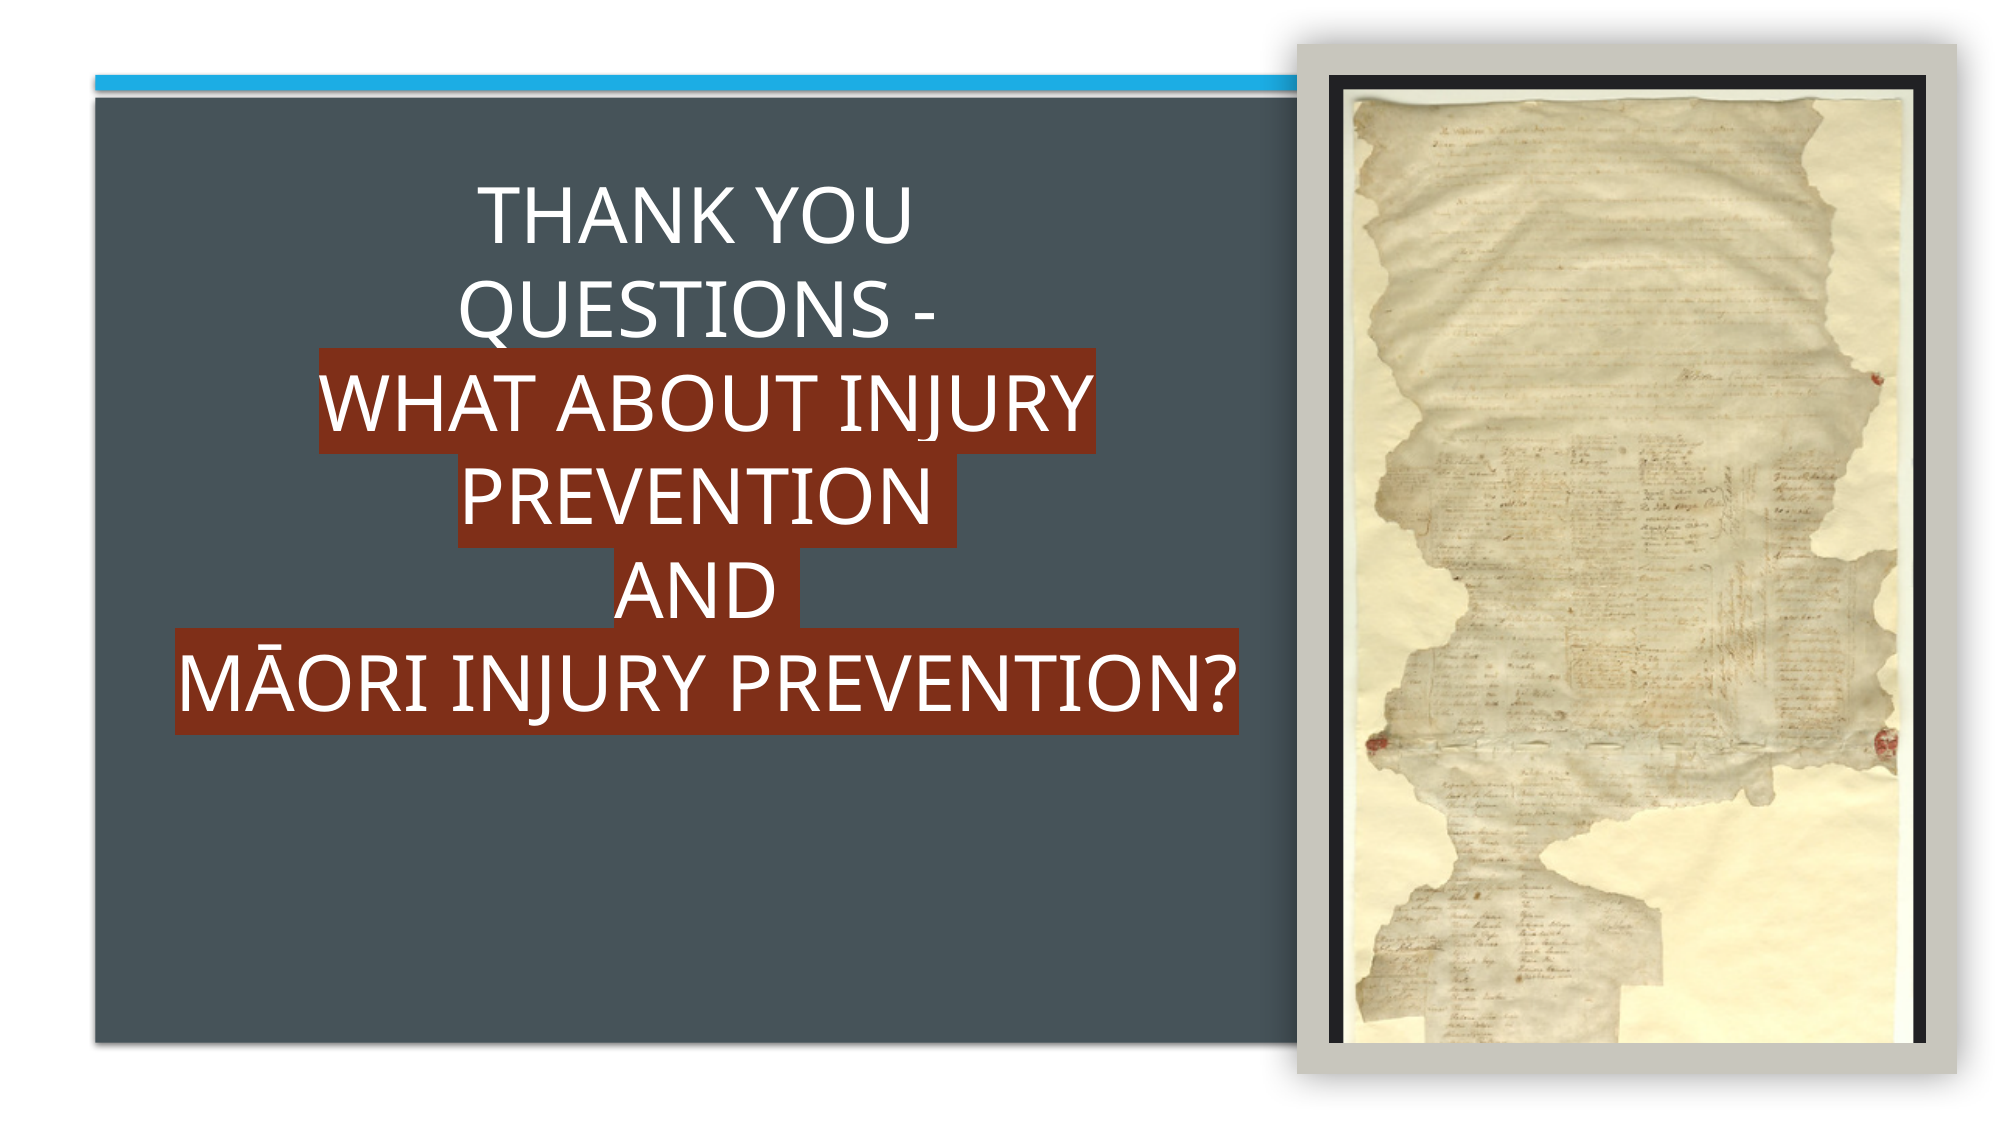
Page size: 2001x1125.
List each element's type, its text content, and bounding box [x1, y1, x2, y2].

text_box [0, 0, 2000, 1125]
title Thank you Questions - What about Injury Prevention and Māori injury prevention? [148, 154, 1267, 739]
text_box [94, 97, 1270, 1044]
picture [1328, 74, 1927, 1044]
text_box [94, 74, 1270, 92]
